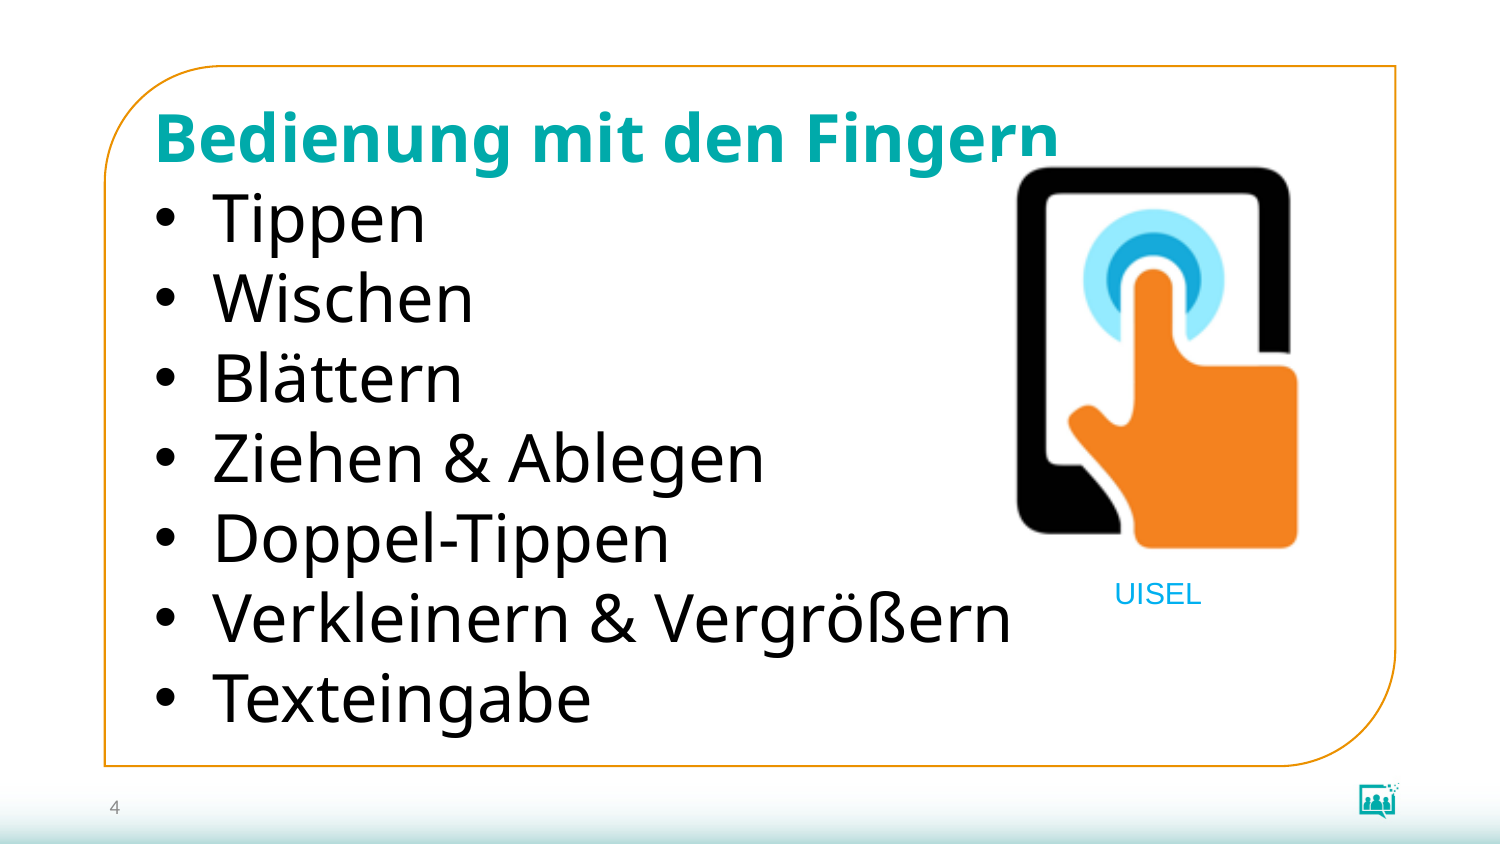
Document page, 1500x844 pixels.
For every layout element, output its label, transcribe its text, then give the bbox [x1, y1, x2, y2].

picture [0, 0, 1500, 844]
slide_number 4 [109, 783, 242, 829]
text_box Bedienung mit den Fingern Tippen Wischen Blättern Ziehen & Ablegen Doppel-Tippen Verkleinern & Vergrößern Texteingabe [103, 65, 1397, 768]
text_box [997, 156, 1318, 652]
